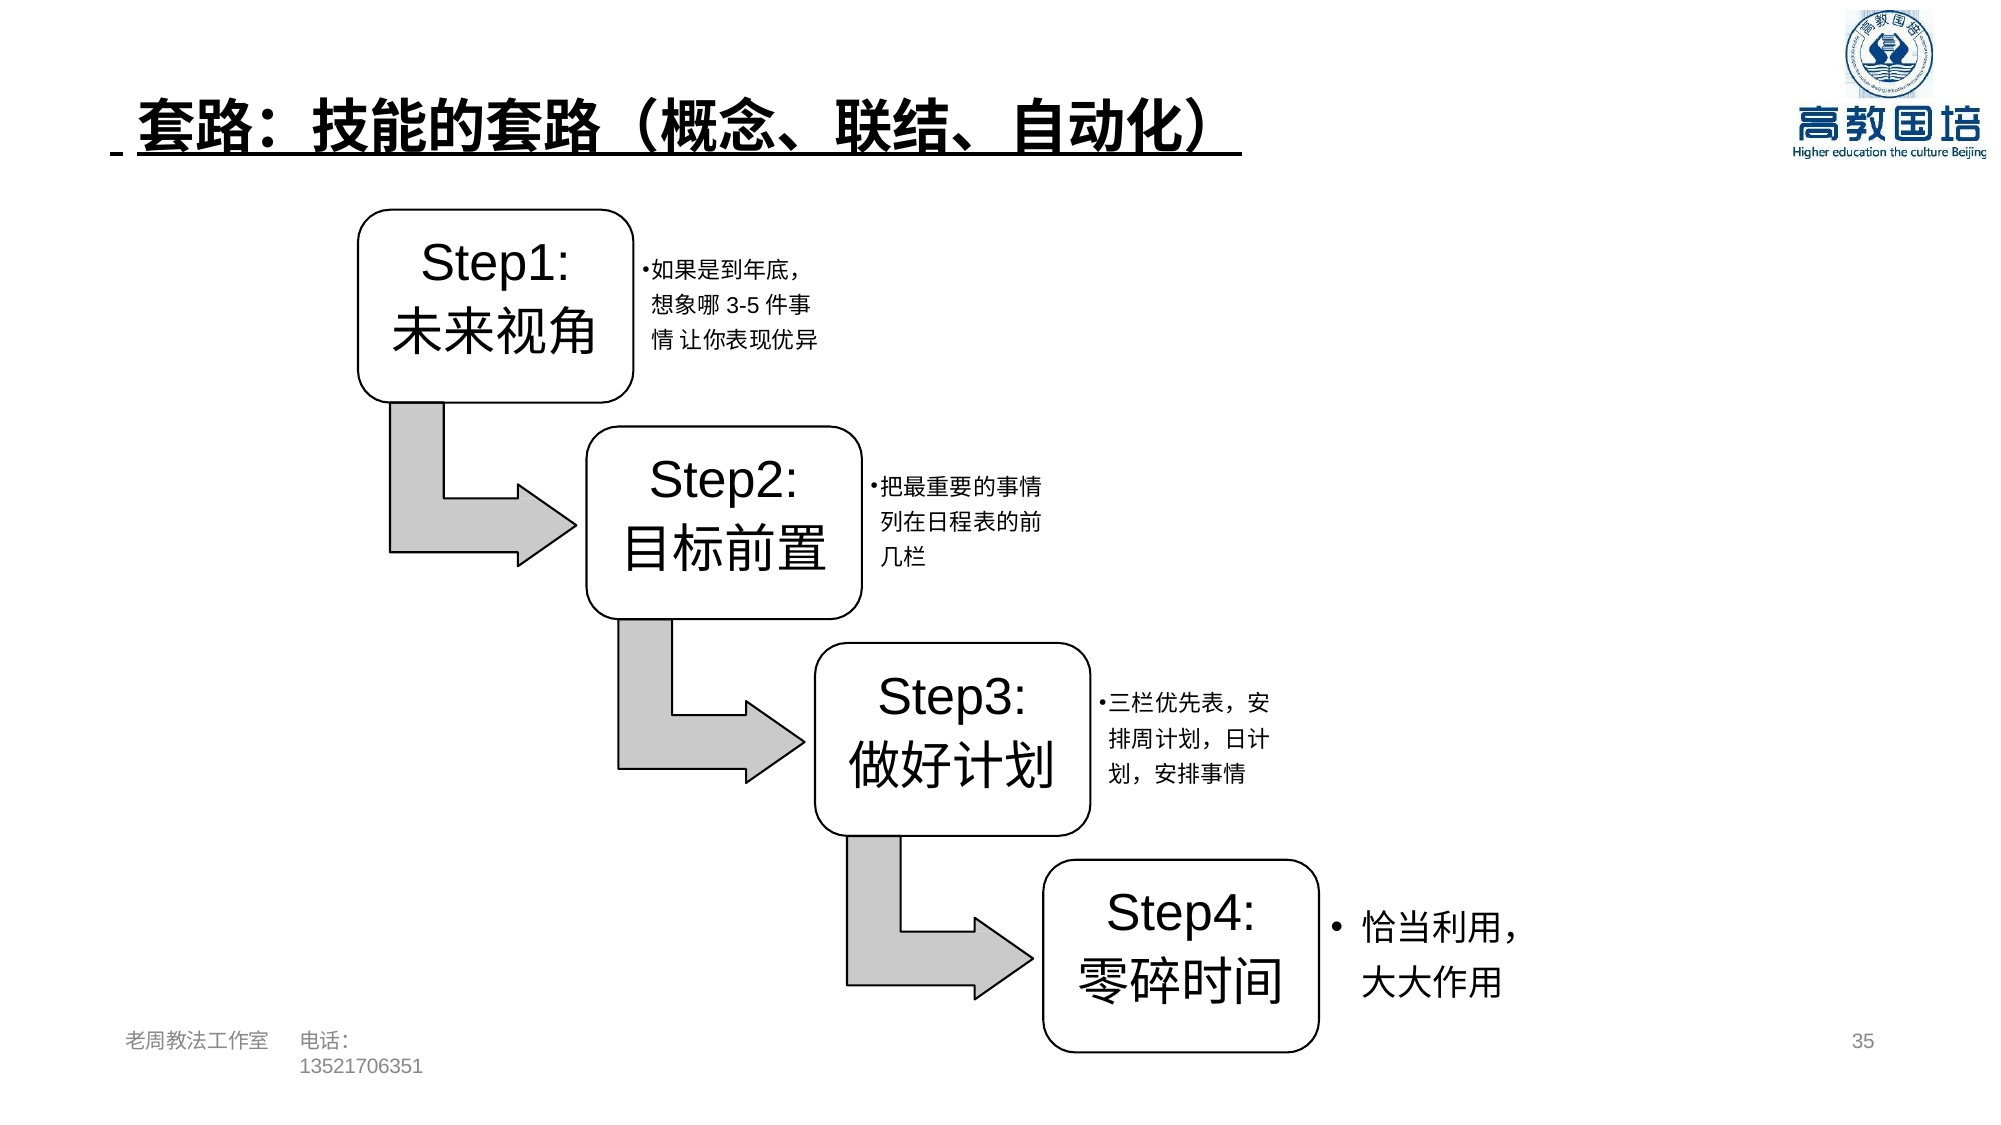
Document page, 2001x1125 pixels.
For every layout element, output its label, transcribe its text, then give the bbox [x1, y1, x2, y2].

text_box [815, 642, 1091, 836]
text_box [390, 403, 577, 567]
title 套路：技能的套路（概念、联结、自动化） [107, 87, 1893, 278]
text_box 恰当利用， 大大作用 [1330, 891, 1541, 1003]
text_box 三栏优先表，安 排周计划，日计 划，安排事情 [1097, 678, 1272, 787]
text_box Step4: 零碎时间 [1075, 869, 1288, 1012]
text_box [586, 426, 862, 620]
text_box [618, 620, 805, 783]
picture [1793, 10, 1987, 159]
slide_number 老周教法工作室 [122, 1024, 273, 1125]
text_box Step1: 未来视角 [389, 219, 602, 362]
text_box [1043, 859, 1319, 1053]
text_box [846, 836, 1034, 1000]
text_box Step2: 目标前置 [618, 435, 831, 578]
text_box [357, 209, 634, 403]
text_box 把最重要的事情 列在日程表的前 几栏 [868, 462, 1044, 571]
footer 电话：13521706351 [297, 1024, 491, 1125]
text_box Step3: 做好计划 [846, 652, 1060, 795]
slide_number 34 [1847, 1027, 1880, 1125]
text_box 如果是到年底， 想象哪3-5件事情 让你表现优异 [640, 245, 826, 354]
